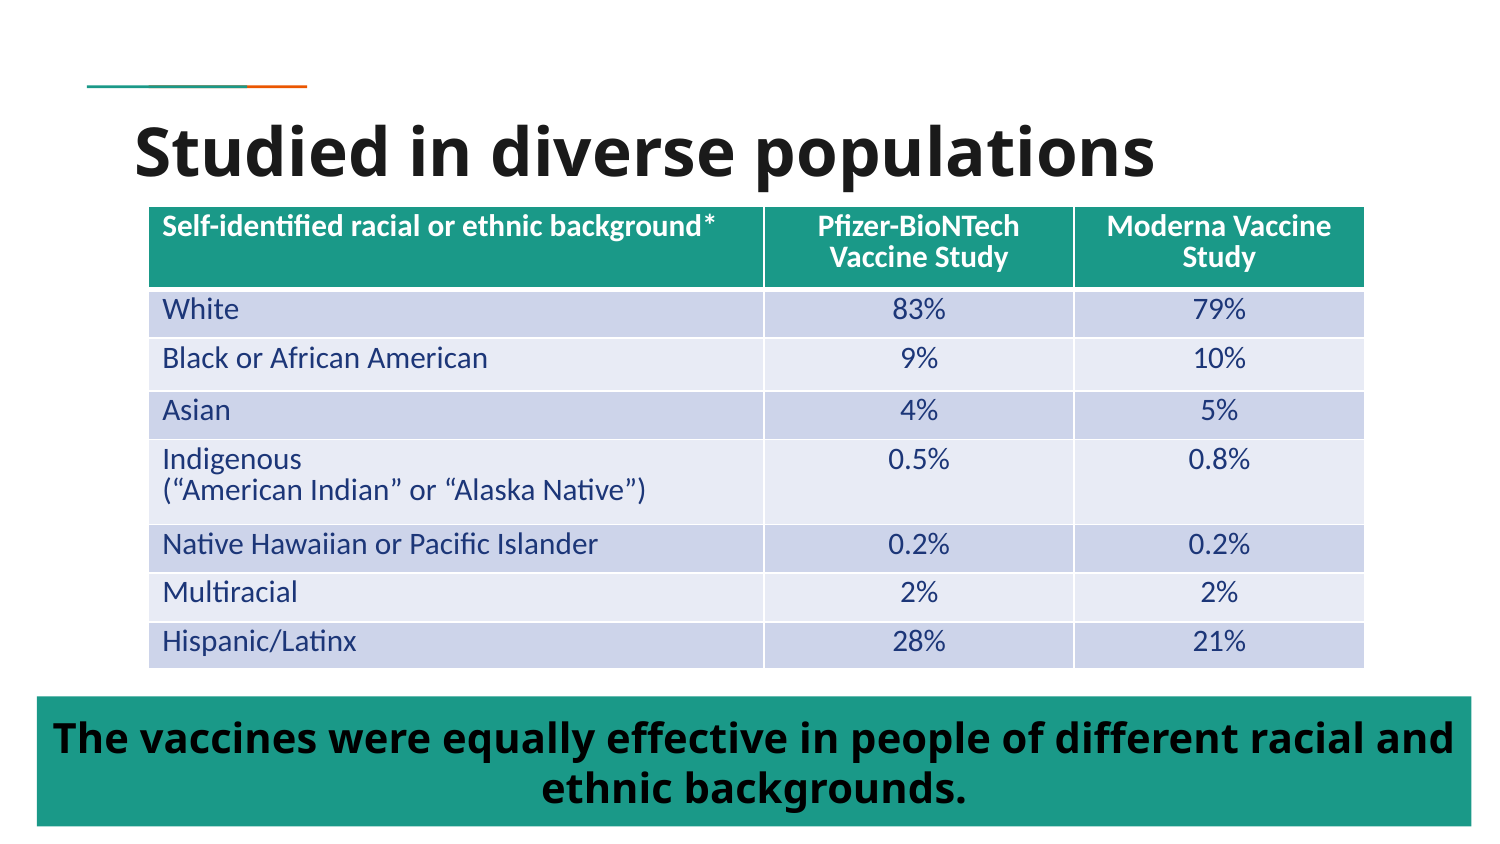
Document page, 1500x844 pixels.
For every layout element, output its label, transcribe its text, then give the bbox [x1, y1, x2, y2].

table_cell 4% [765, 392, 1073, 439]
table_cell 0.2% [1075, 525, 1364, 572]
table_header Self-identified racial or ethnic background* [149, 207, 763, 287]
table_cell 21% [1075, 623, 1364, 668]
table_cell 9% [765, 339, 1073, 390]
title Studied in diverse populations [119, 93, 1381, 207]
table_cell Native Hawaiian or Pacific Islander [149, 525, 763, 572]
table_cell 2% [1075, 574, 1364, 621]
table_cell 0.8% [1075, 440, 1364, 524]
table_cell 10% [1075, 339, 1364, 390]
table_cell 2% [765, 574, 1073, 621]
table_cell Hispanic/Latinx [149, 623, 763, 668]
table_cell Multiracial [149, 574, 763, 621]
table_cell Indigenous (“American Indian” or “Alaska Native”) [149, 440, 763, 524]
table_header Pfizer-BioNTech Vaccine Study [765, 207, 1073, 287]
text_box The vaccines were equally effective in people of different racial and ethnic backgrounds. [36, 696, 1472, 827]
table_cell 28% [765, 623, 1073, 668]
table_cell White [149, 292, 763, 337]
table_cell 0.5% [765, 440, 1073, 524]
table_cell Black or African American [149, 339, 763, 390]
table_cell 83% [765, 292, 1073, 337]
table_header Moderna Vaccine Study [1075, 207, 1364, 287]
table_cell 79% [1075, 292, 1364, 337]
table_cell 5% [1075, 392, 1364, 439]
table_cell Asian [149, 392, 763, 439]
table_cell 0.2% [765, 525, 1073, 572]
